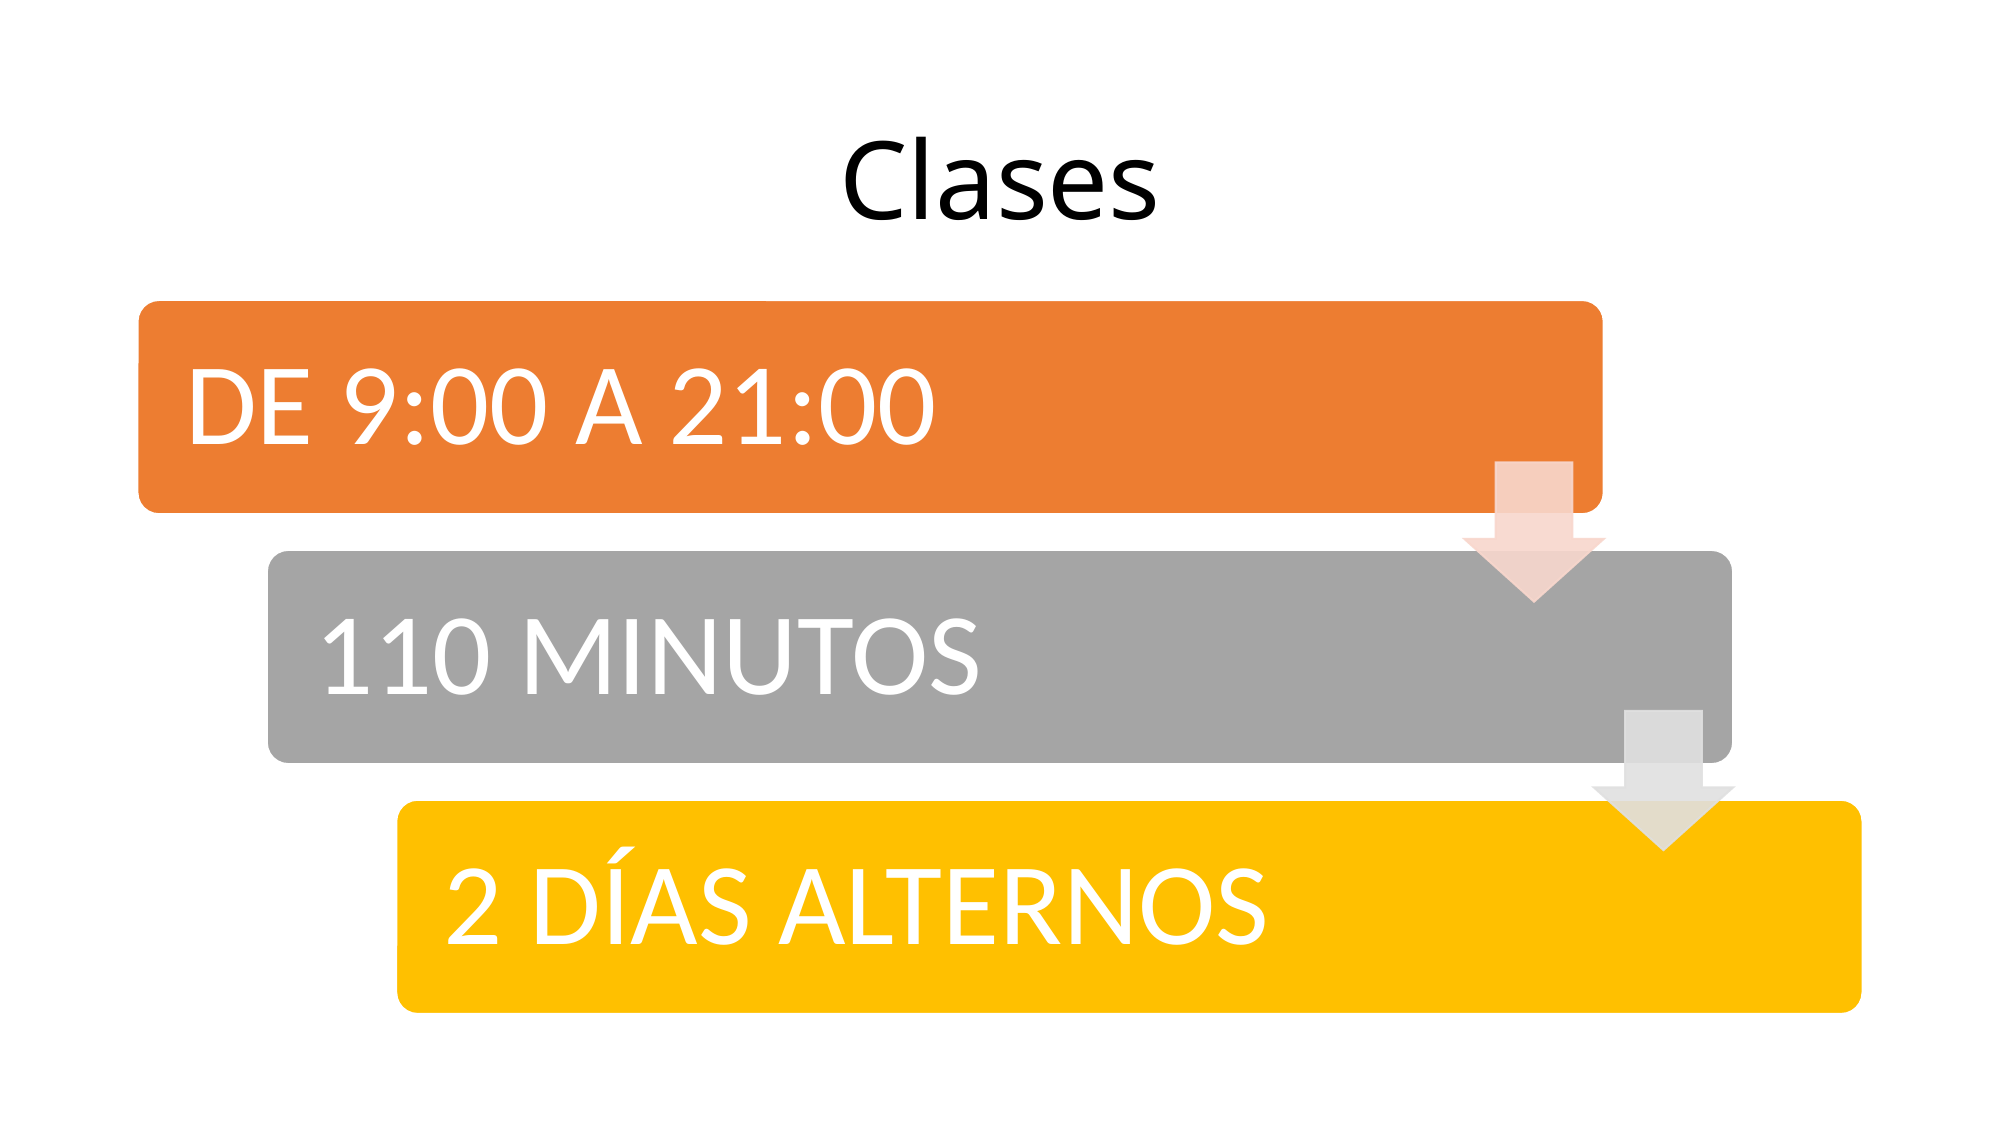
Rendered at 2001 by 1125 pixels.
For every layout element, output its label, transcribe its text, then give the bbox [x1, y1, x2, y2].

title Clases [137, 91, 1863, 278]
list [137, 299, 1863, 1014]
